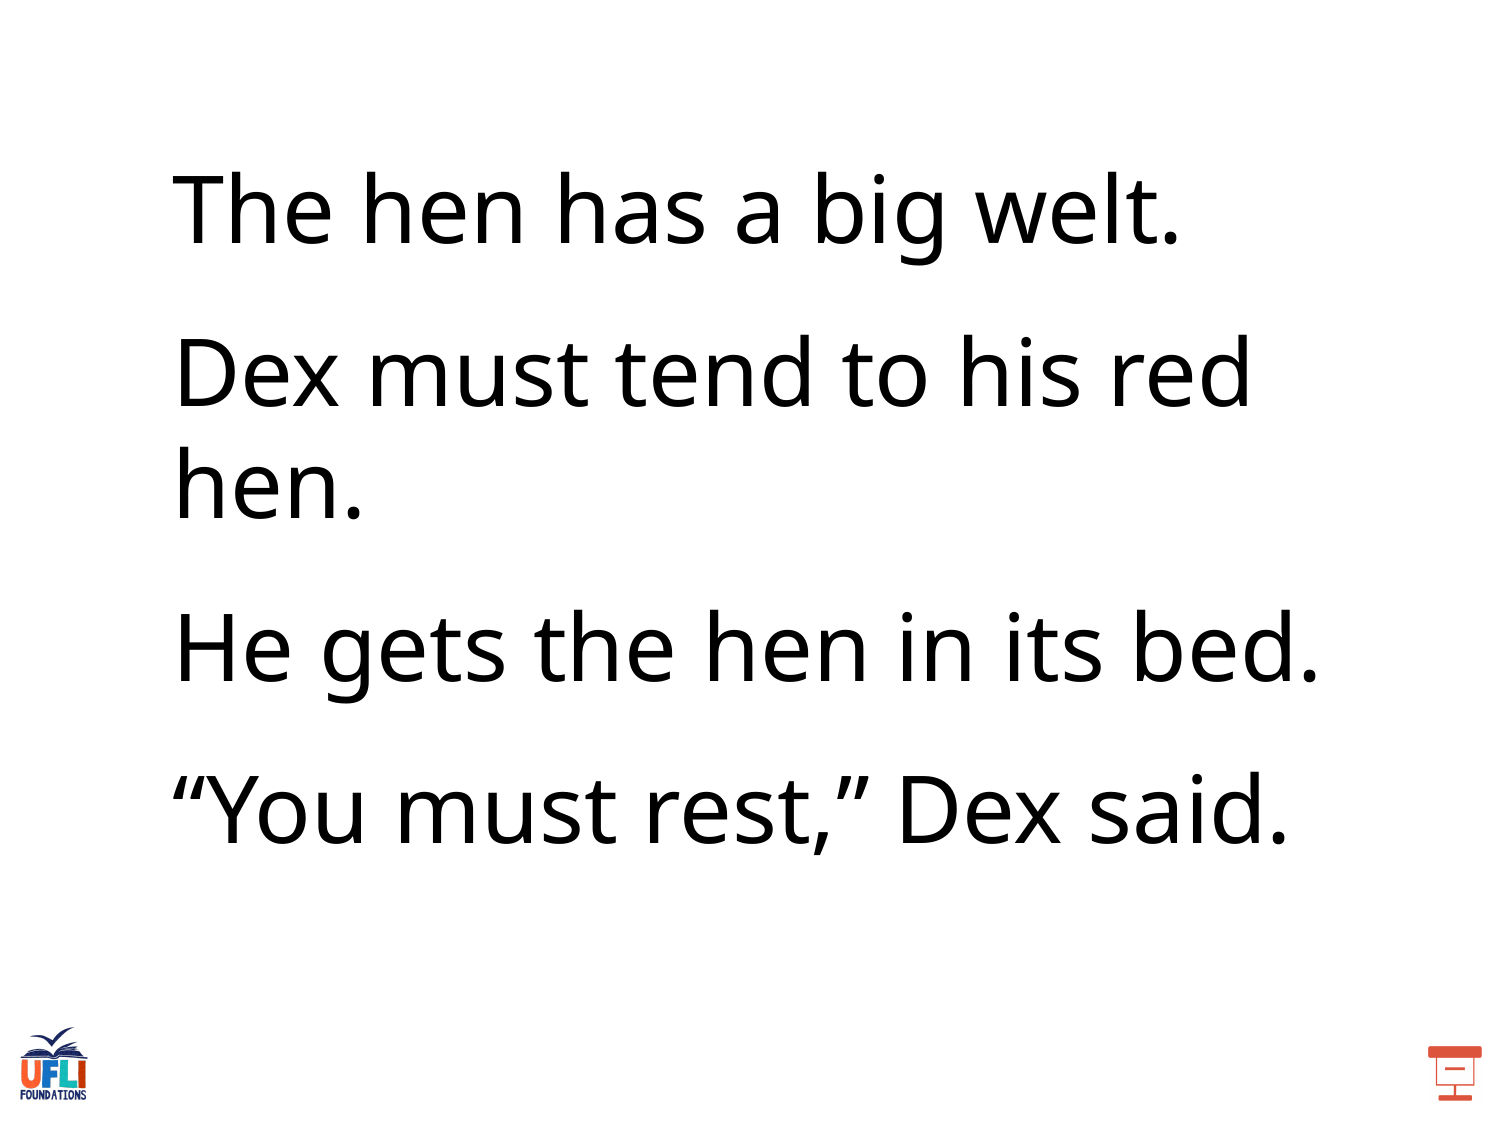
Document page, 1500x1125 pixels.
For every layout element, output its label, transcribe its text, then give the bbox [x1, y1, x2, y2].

text_box The hen has a big welt. Dex must tend to his red hen. He gets the hen in its bed. “You must rest,” Dex said. [157, 142, 1428, 735]
picture [16, 1027, 90, 1103]
picture [1427, 1043, 1484, 1104]
